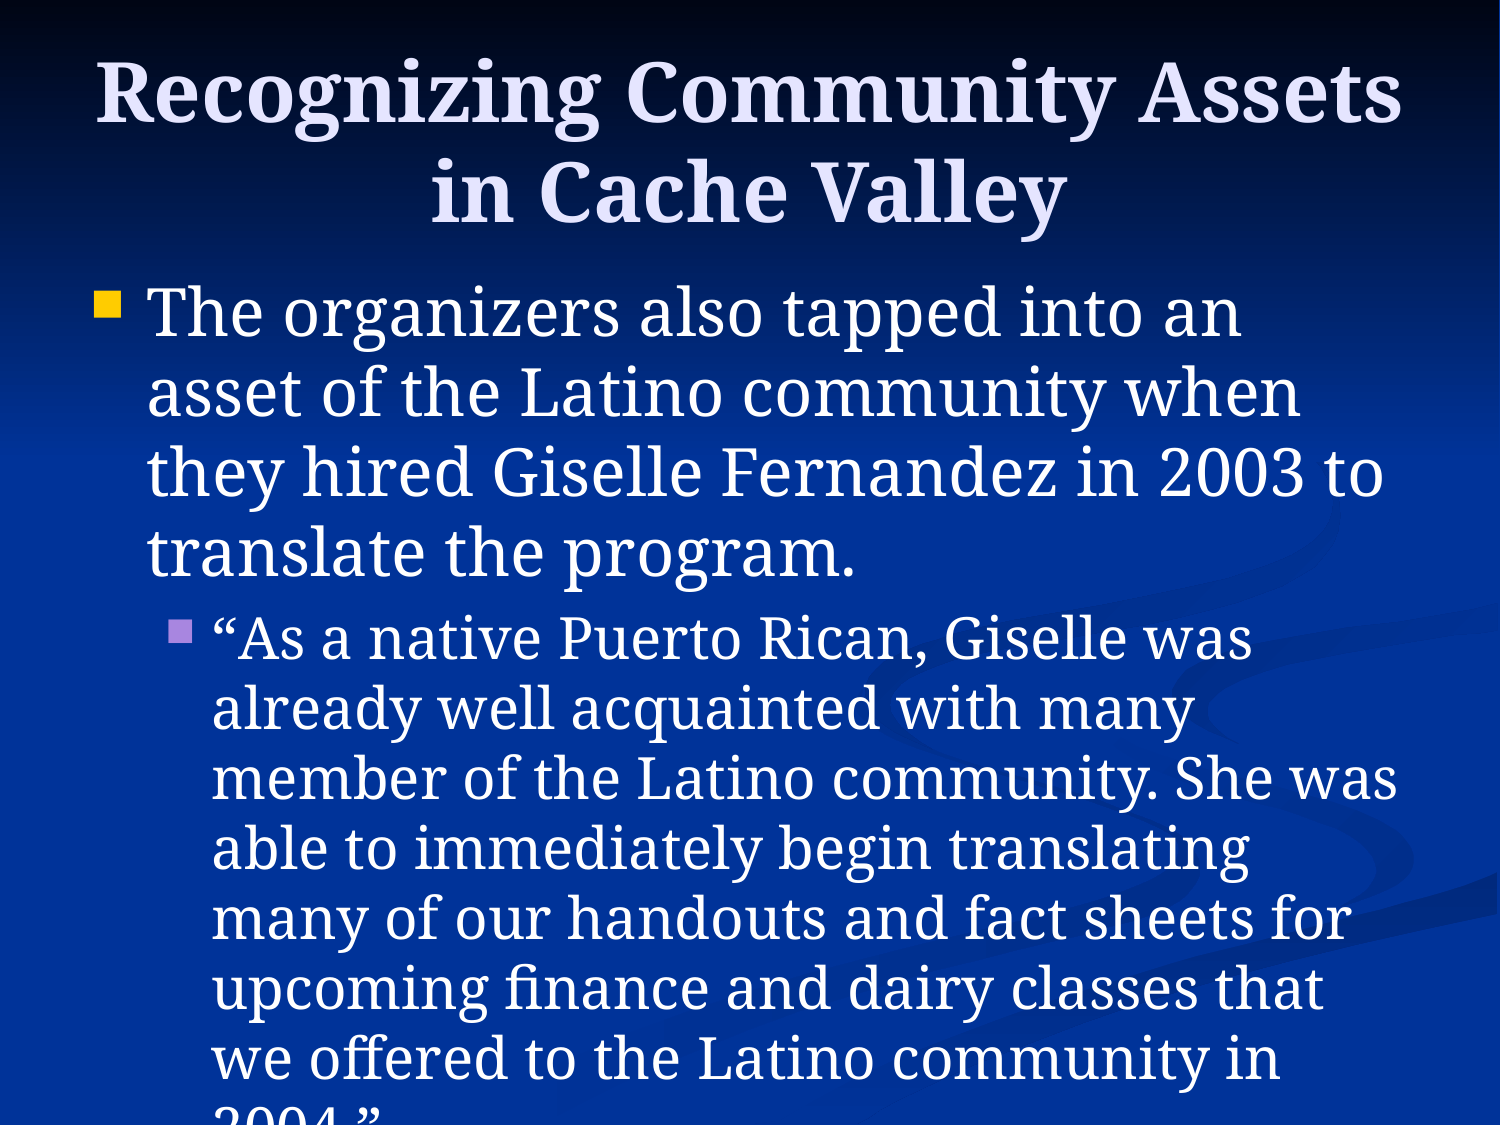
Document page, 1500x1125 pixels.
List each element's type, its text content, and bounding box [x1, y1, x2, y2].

title Recognizing Community Assets in Cache Valley [74, 44, 1426, 233]
list The organizers also tapped into an asset of the Latino community when they hired Giselle Fernandez in 2003 to translate the program. “As a native Puerto Rican, Giselle was already well acquainted with many member of the Latino community. She was able to immediately begin translating many of our handouts and fact sheets for upcoming finance and dairy classes that we offered to the Latino community in 2004.” [74, 262, 1426, 1088]
